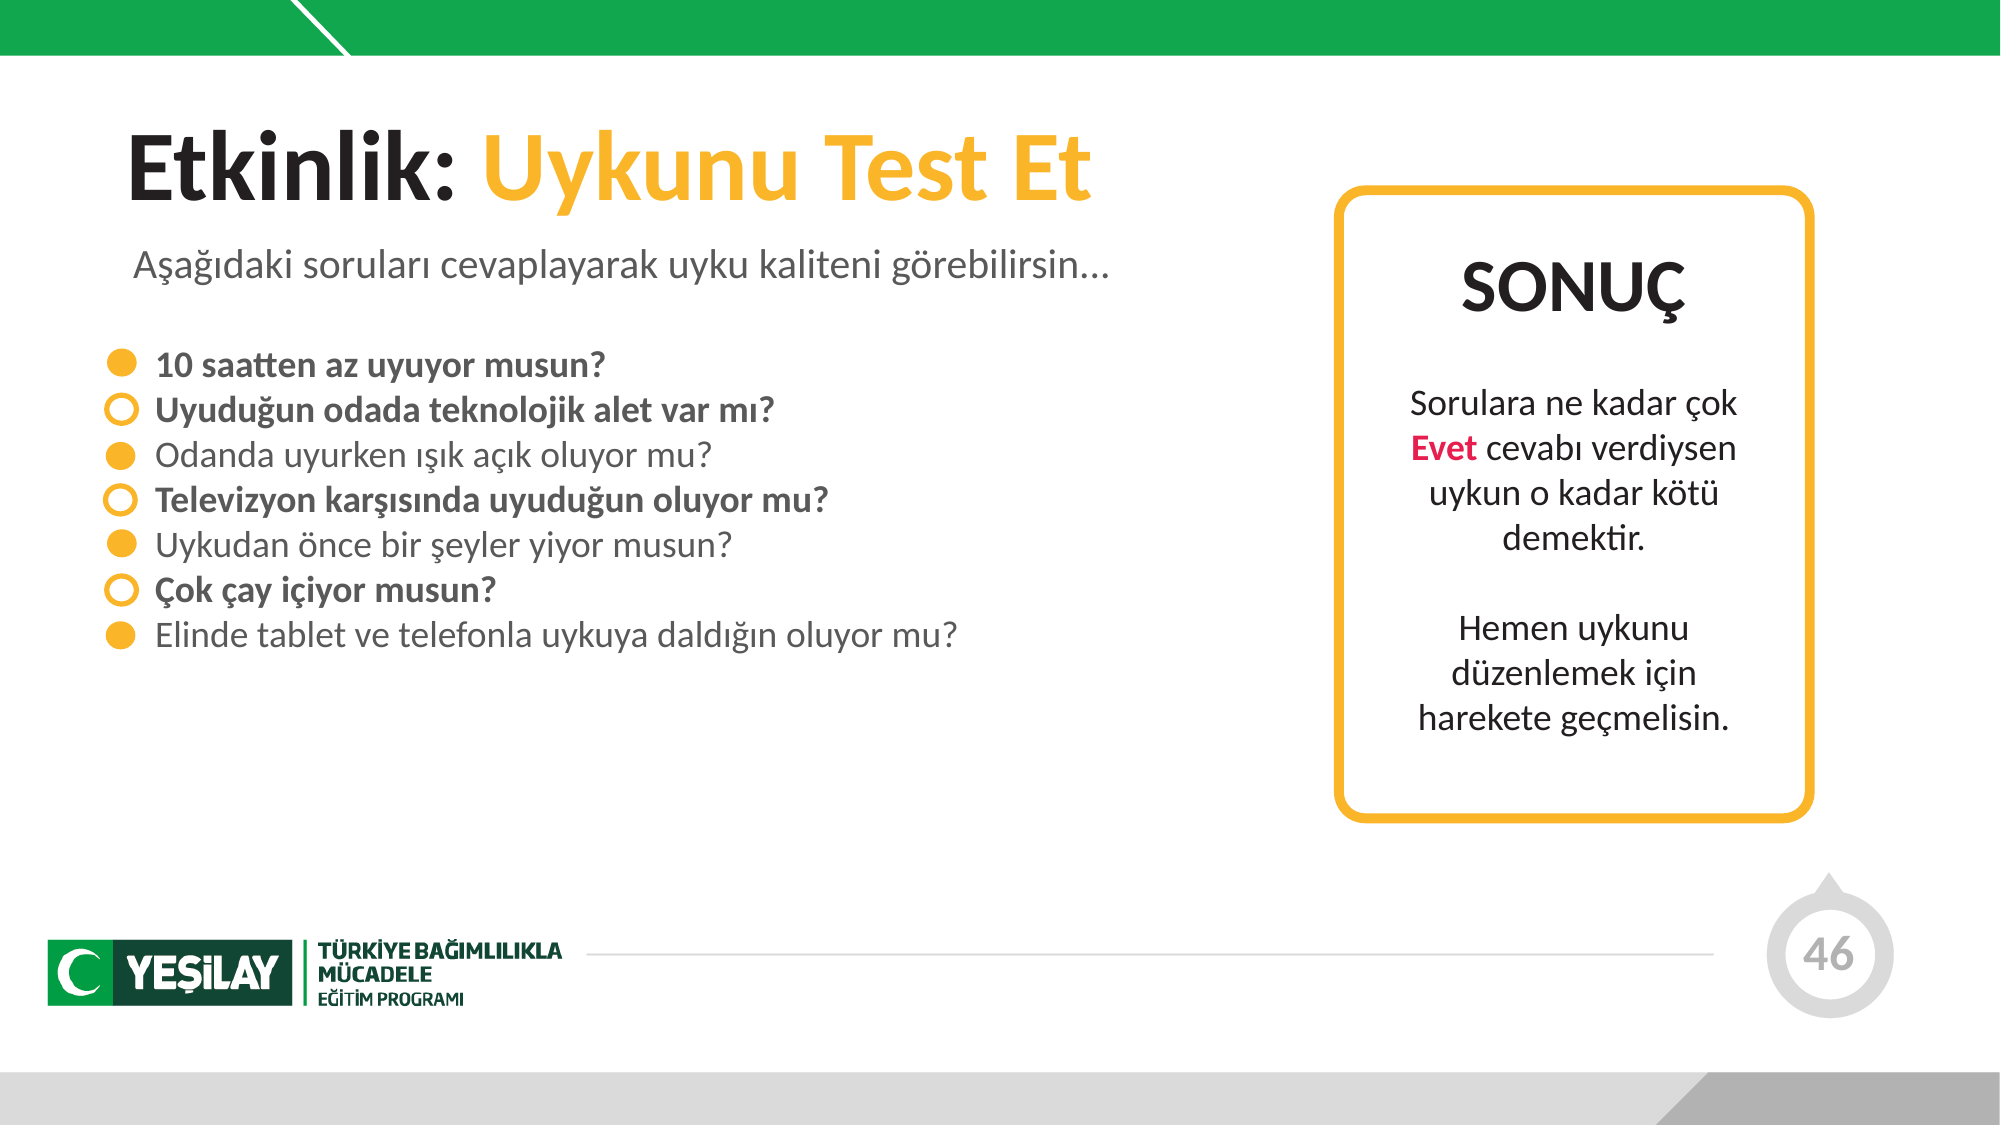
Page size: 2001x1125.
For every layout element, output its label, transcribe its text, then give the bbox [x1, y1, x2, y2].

text_box 10 saatten az uyuyor musun? Uyuduğun odada teknolojik alet var mı? Odanda uyurken ışık açık oluyor mu? Televizyon karşısında uyuduğun oluyor mu? Uykudan önce bir şeyler yiyor musun? Çok çay içiyor musun? Elinde tablet ve telefonla uykuya daldığın oluyor mu? [140, 333, 975, 663]
text_box Etkinlik: Uykunu Test Et [111, 93, 1109, 228]
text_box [105, 348, 137, 650]
picture [0, 872, 2000, 1125]
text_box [1338, 190, 1810, 819]
text_box Aşağıdaki soruları cevaplayarak uyku kaliteni görebilirsin... [118, 229, 1127, 295]
